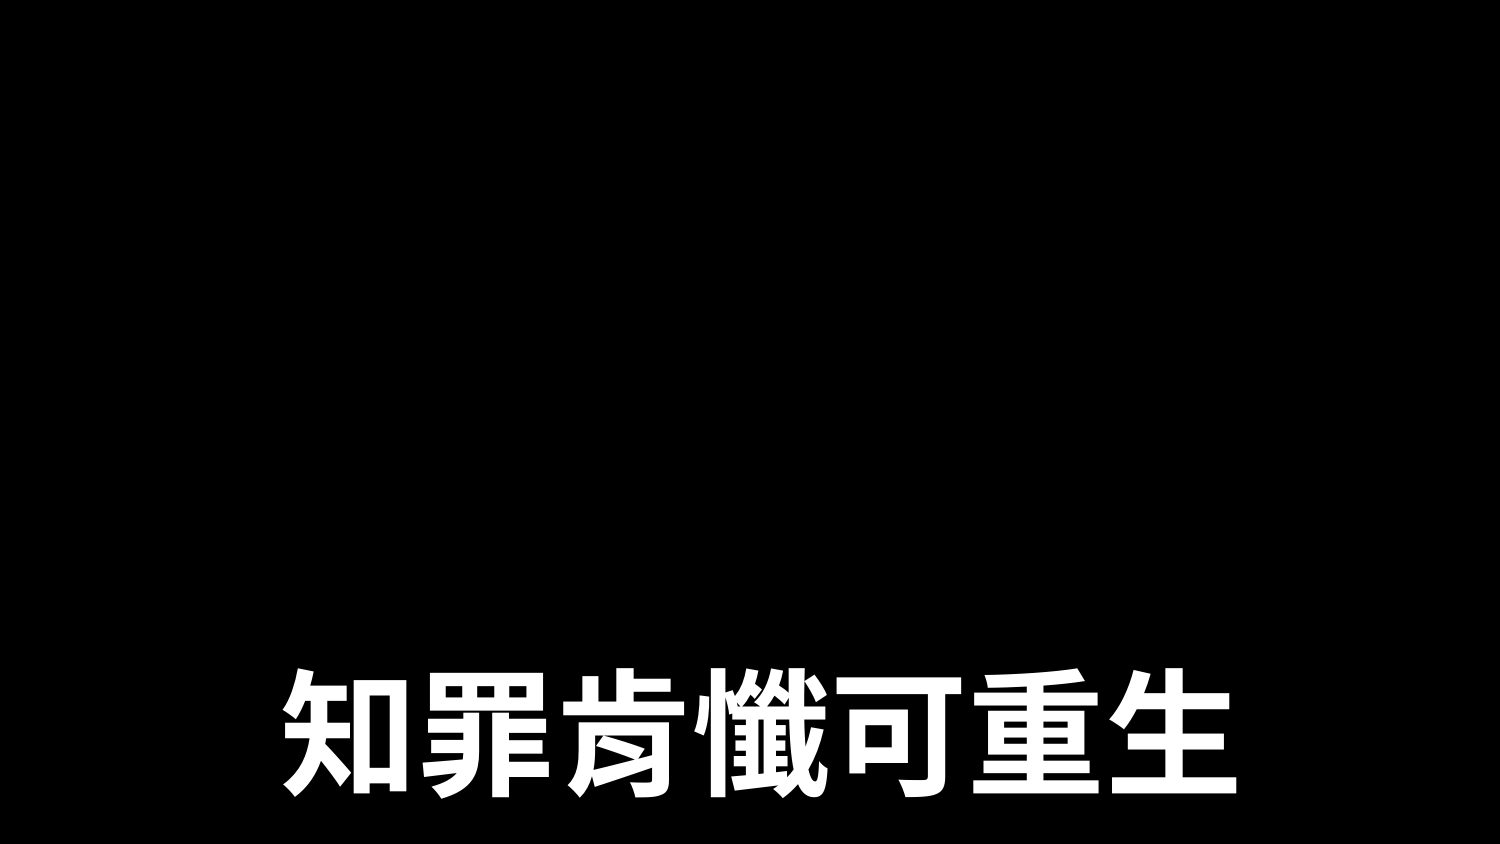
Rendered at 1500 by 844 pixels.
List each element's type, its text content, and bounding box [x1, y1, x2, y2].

title 知罪肯懺可重生 [123, 639, 1399, 821]
